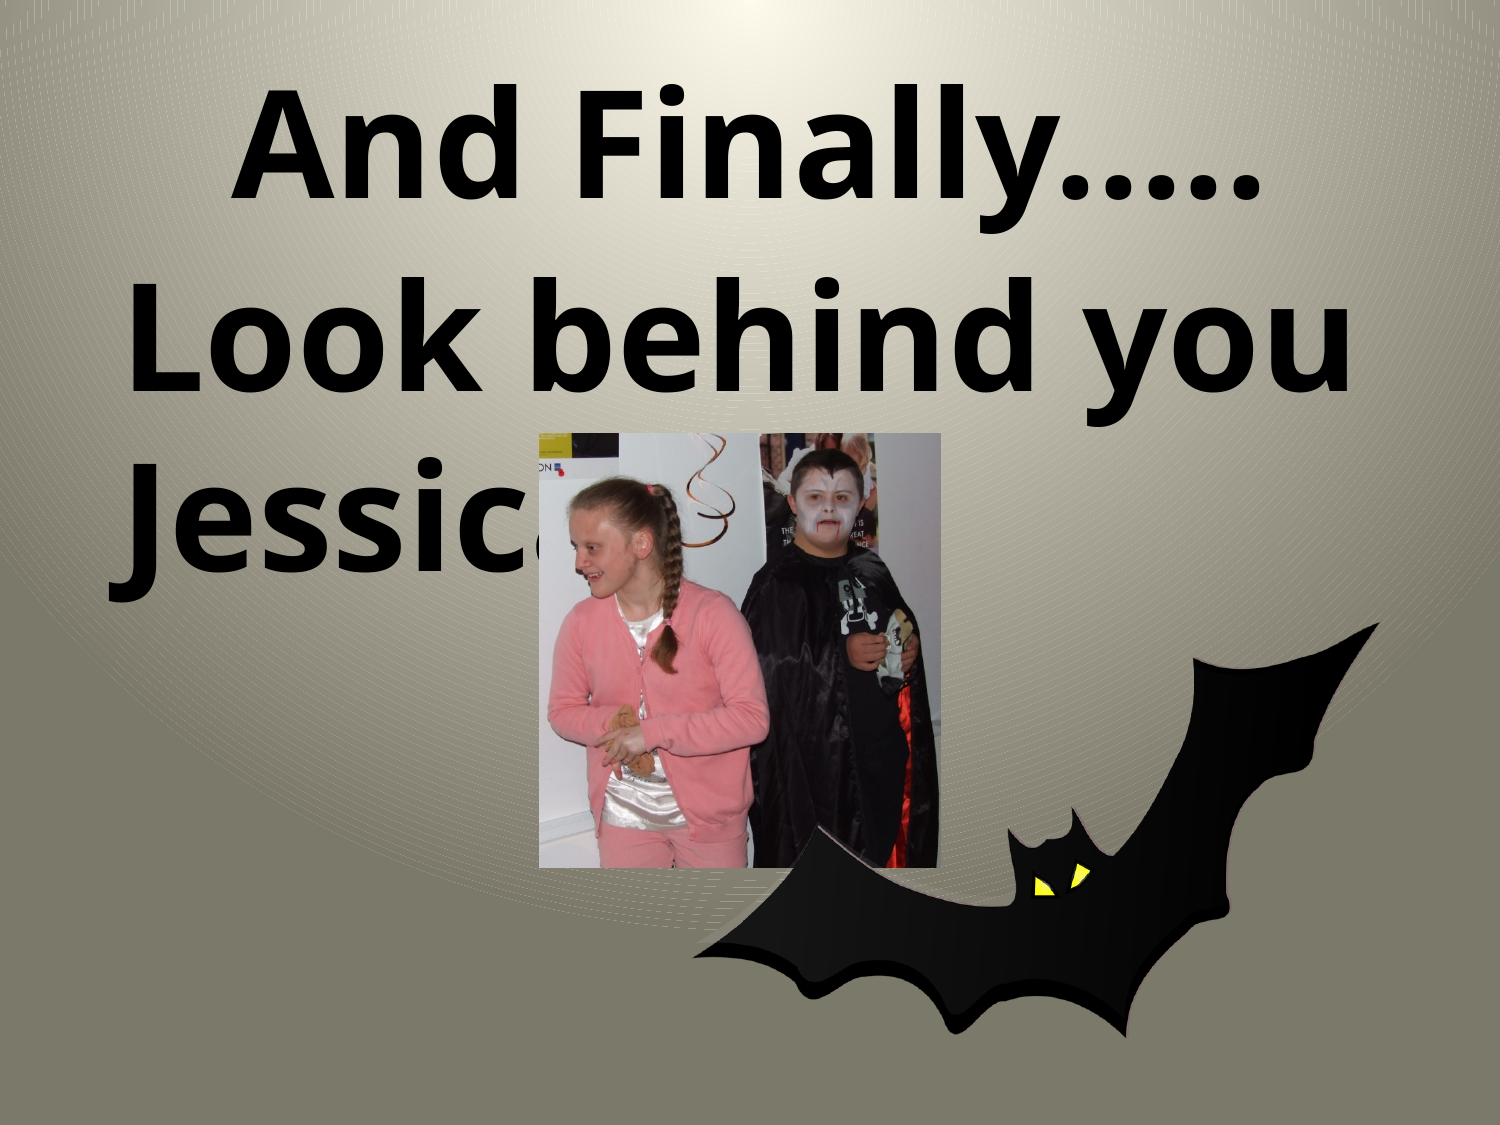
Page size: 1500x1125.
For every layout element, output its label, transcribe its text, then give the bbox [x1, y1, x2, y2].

title And Finally..... [75, 45, 1425, 233]
picture [538, 433, 1382, 1039]
text_box Look behind you Jessica..... [105, 234, 1418, 610]
